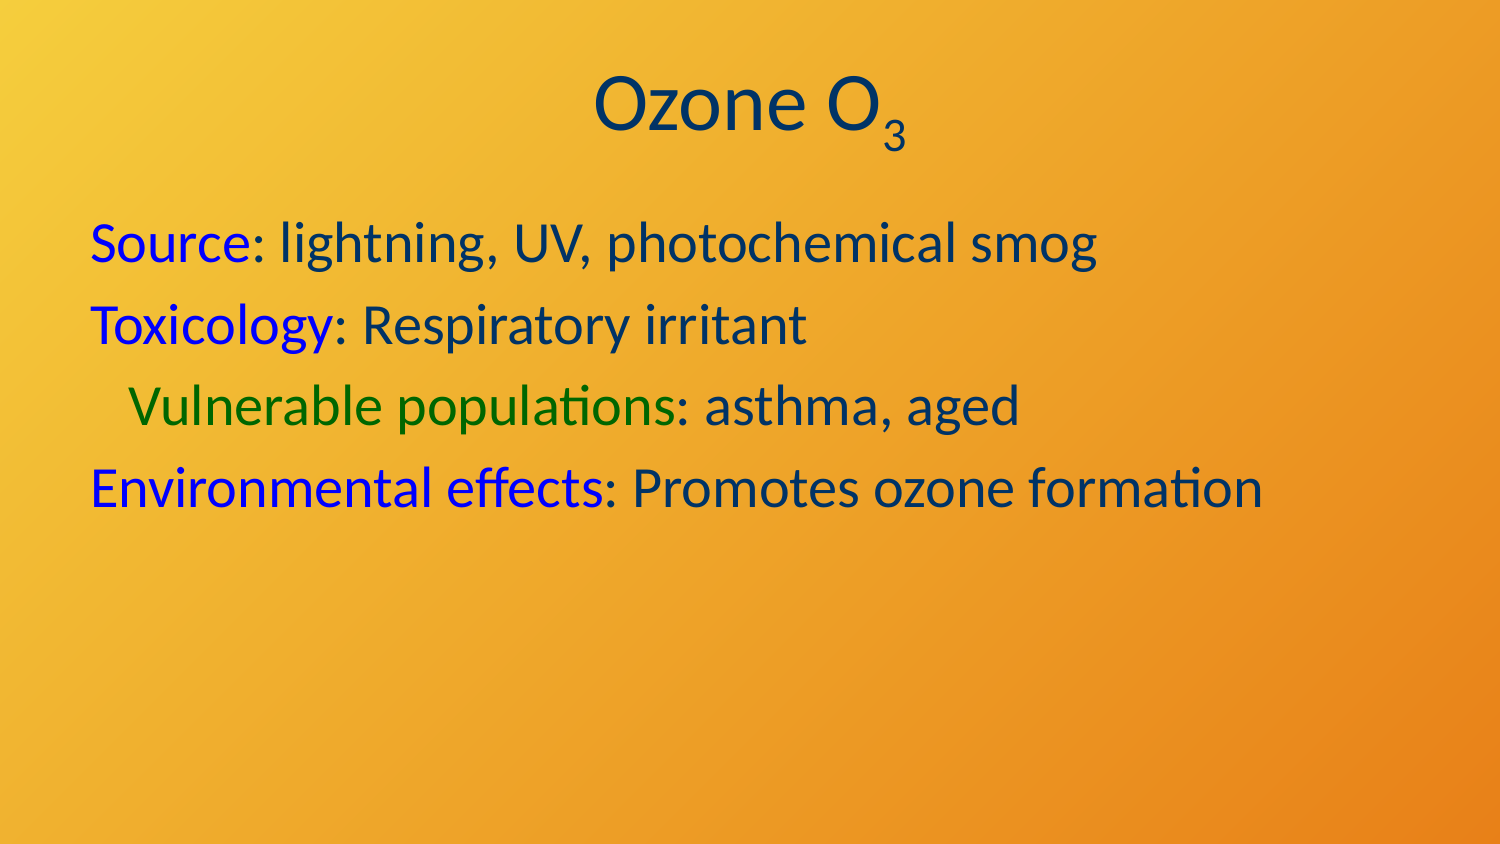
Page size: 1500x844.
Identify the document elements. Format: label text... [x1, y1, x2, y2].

list Source: lightning, UV, photochemical smog Toxicology: Respiratory irritant Vulnerable populations: asthma, aged Environmental effects: Promotes ozone formation [75, 196, 1425, 754]
title Ozone O3 [75, 33, 1425, 175]
